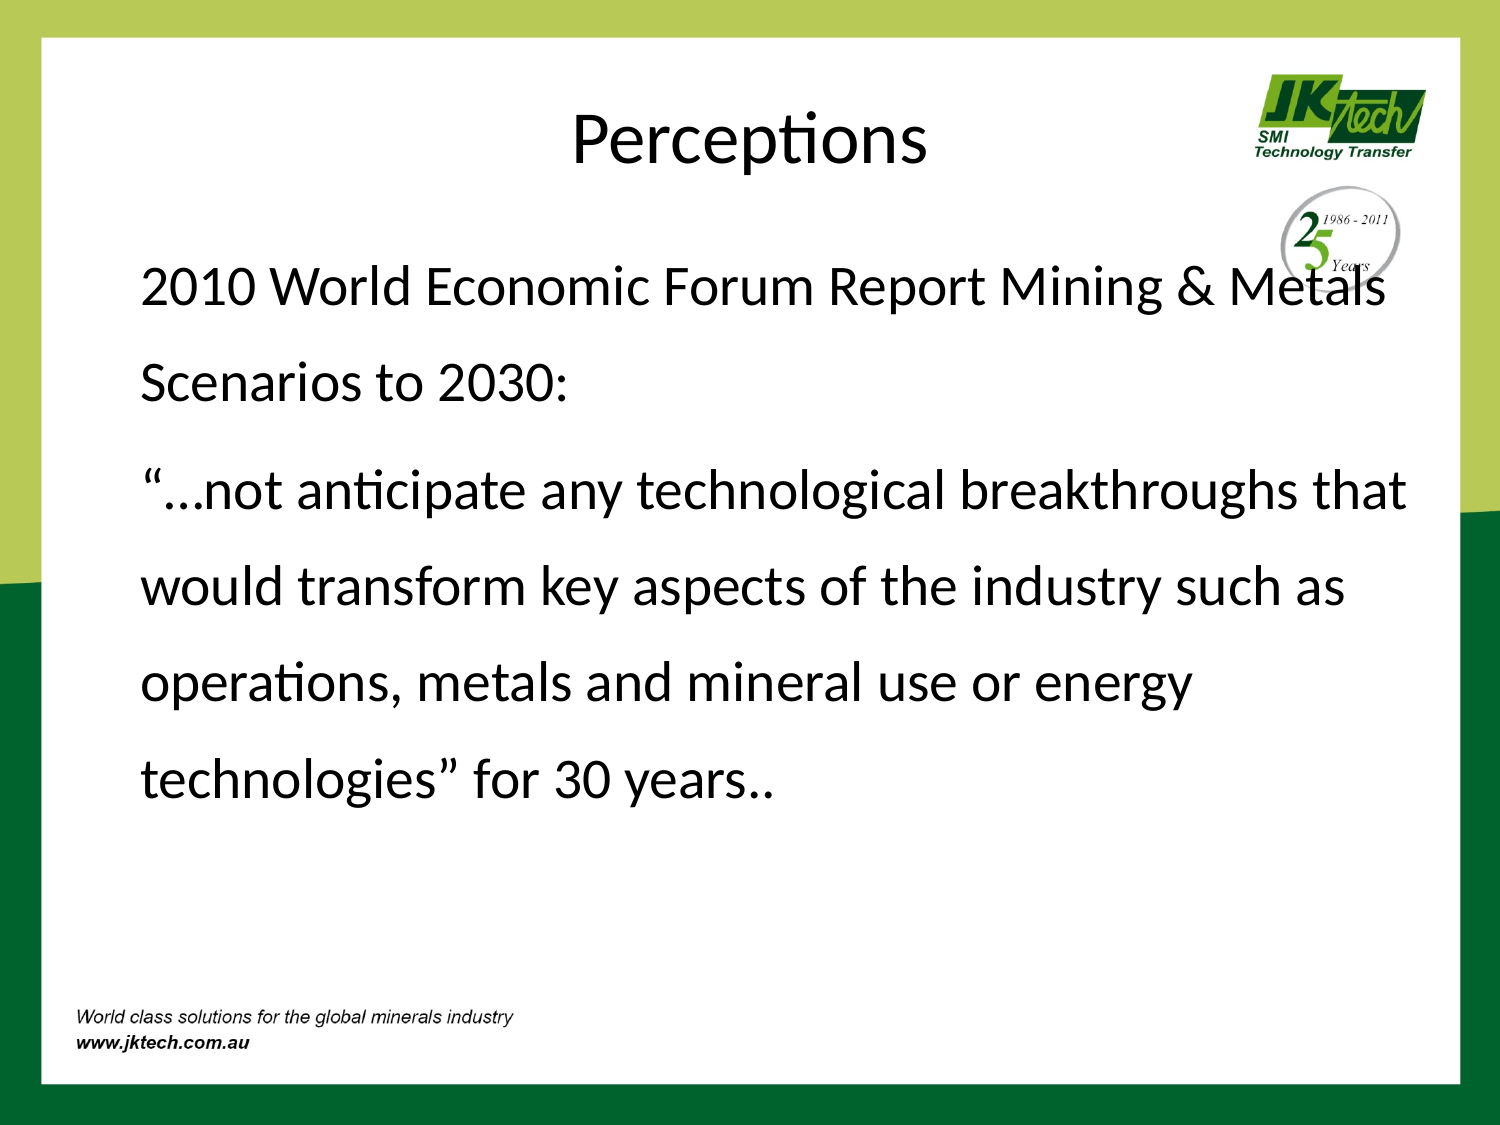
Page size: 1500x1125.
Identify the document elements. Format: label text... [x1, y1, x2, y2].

title Perceptions [62, 62, 1438, 205]
list 2010 World Economic Forum Report Mining & Metals Scenarios to 2030: “…not anticipate any technological breakthroughs that would transform key aspects of the industry such as operations, metals and mineral use or energy technologies” for 30 years.. [125, 212, 1450, 823]
picture [0, 0, 1500, 1125]
